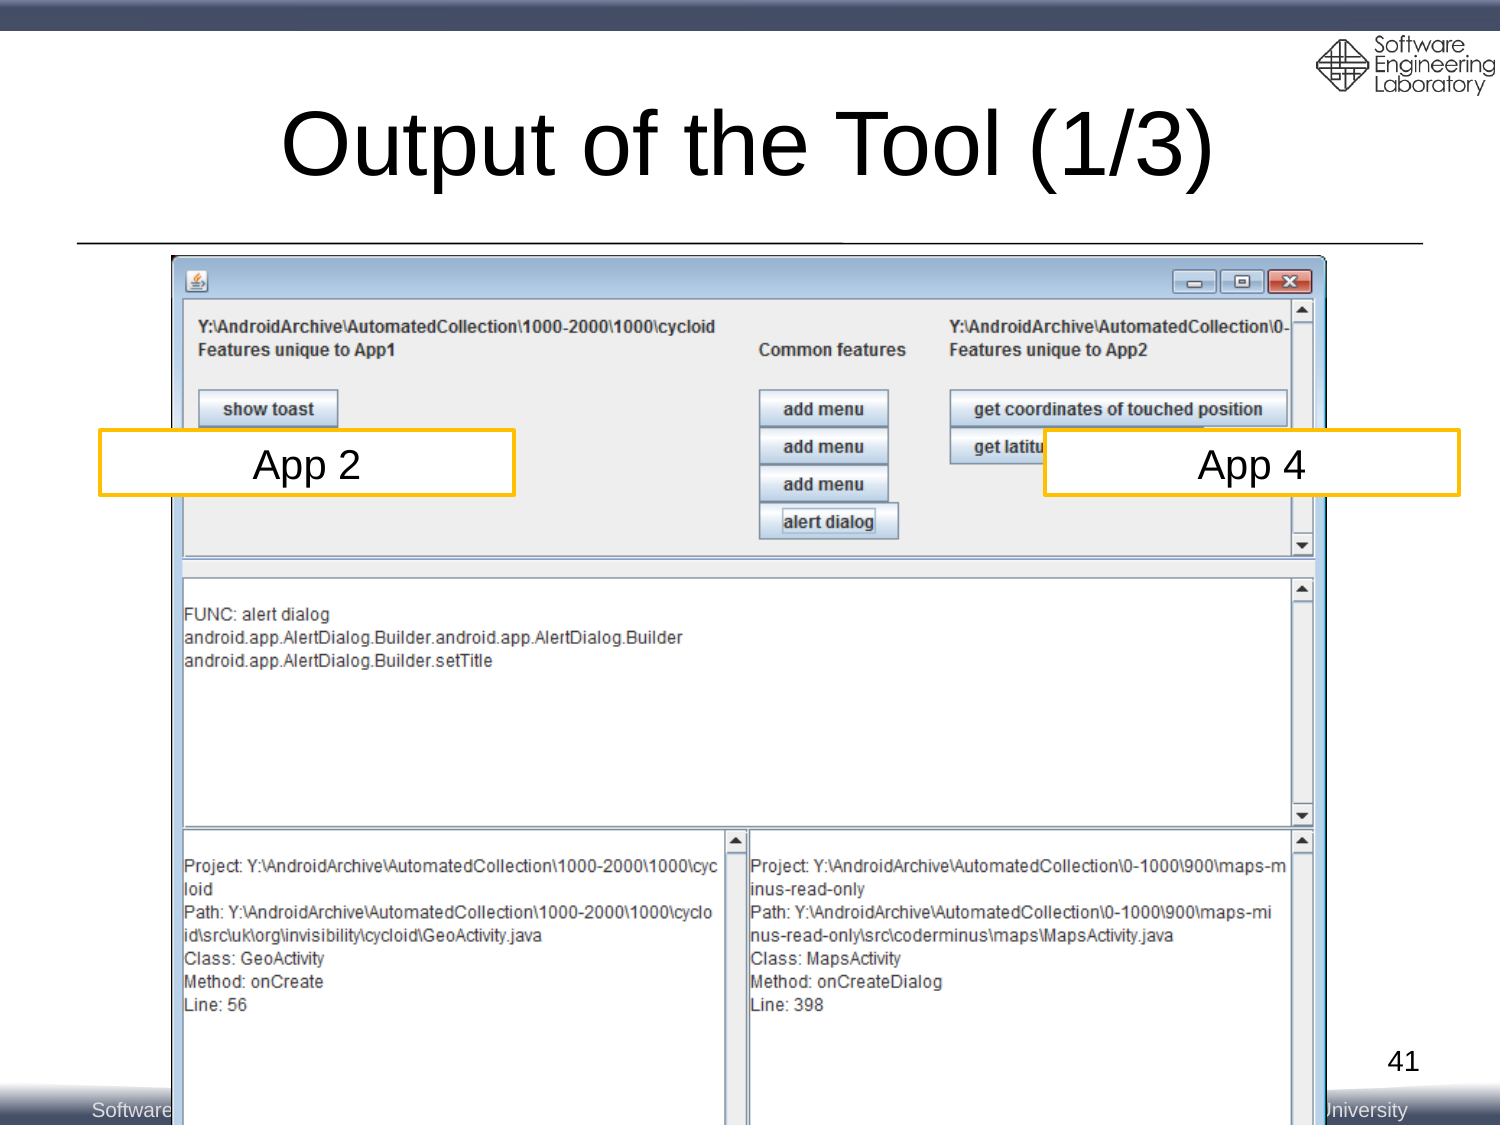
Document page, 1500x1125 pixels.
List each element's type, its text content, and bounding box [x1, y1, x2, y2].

picture [0, 1082, 170, 1125]
slide_number 41 [1332, 1034, 1436, 1083]
picture [1328, 1082, 1500, 1125]
title Output of the Tool (1/3) [74, 44, 1424, 233]
picture [1316, 35, 1495, 96]
picture [0, 0, 1500, 31]
text_box App 4 [1332, 428, 1461, 497]
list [170, 255, 1328, 1125]
text_box App 2 [98, 428, 165, 497]
